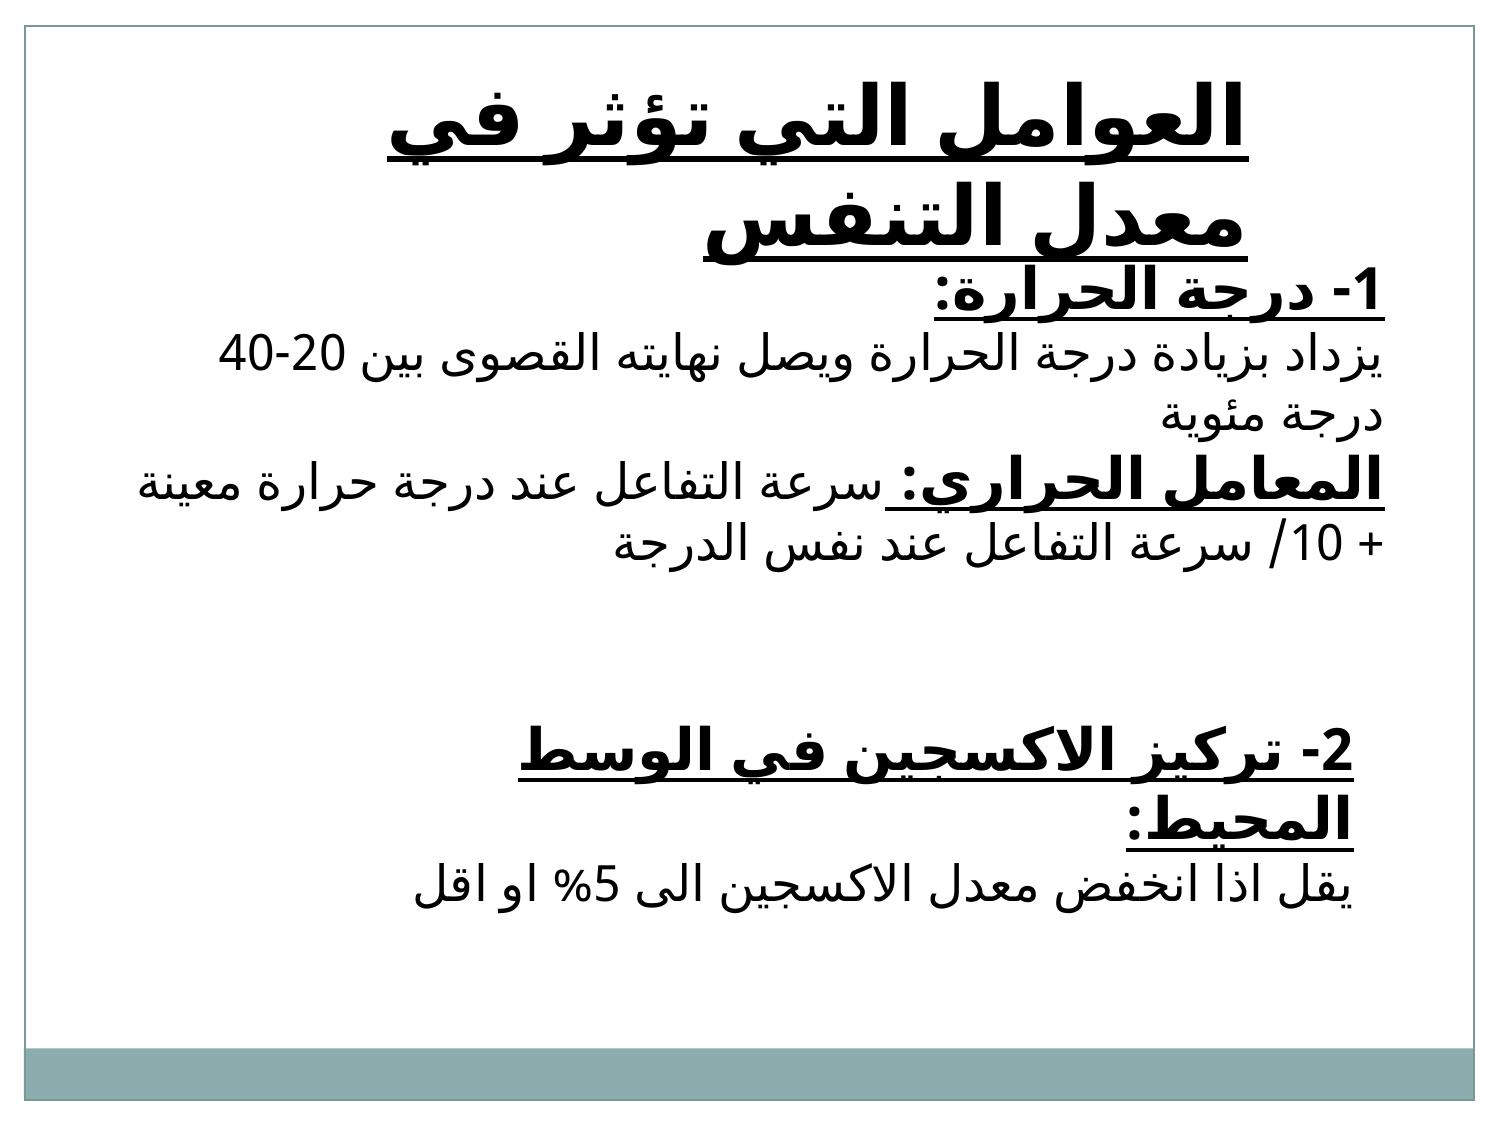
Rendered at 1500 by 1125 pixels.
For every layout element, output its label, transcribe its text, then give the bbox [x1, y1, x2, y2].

text_box 1- درجة الحرارة: يزداد بزيادة درجة الحرارة ويصل نهايته القصوى بين 20-40 درجة مئوية المعامل الحراري: سرعة التفاعل عند درجة حرارة معينة + 10/ سرعة التفاعل عند نفس الدرجة [100, 243, 1400, 579]
text_box 2- تركيز الاكسجين في الوسط المحيط: يقل اذا انخفض معدل الاكسجين الى 5% او اقل [312, 704, 1369, 919]
text_box العوامل التي تؤثر في معدل التنفس [218, 54, 1264, 243]
